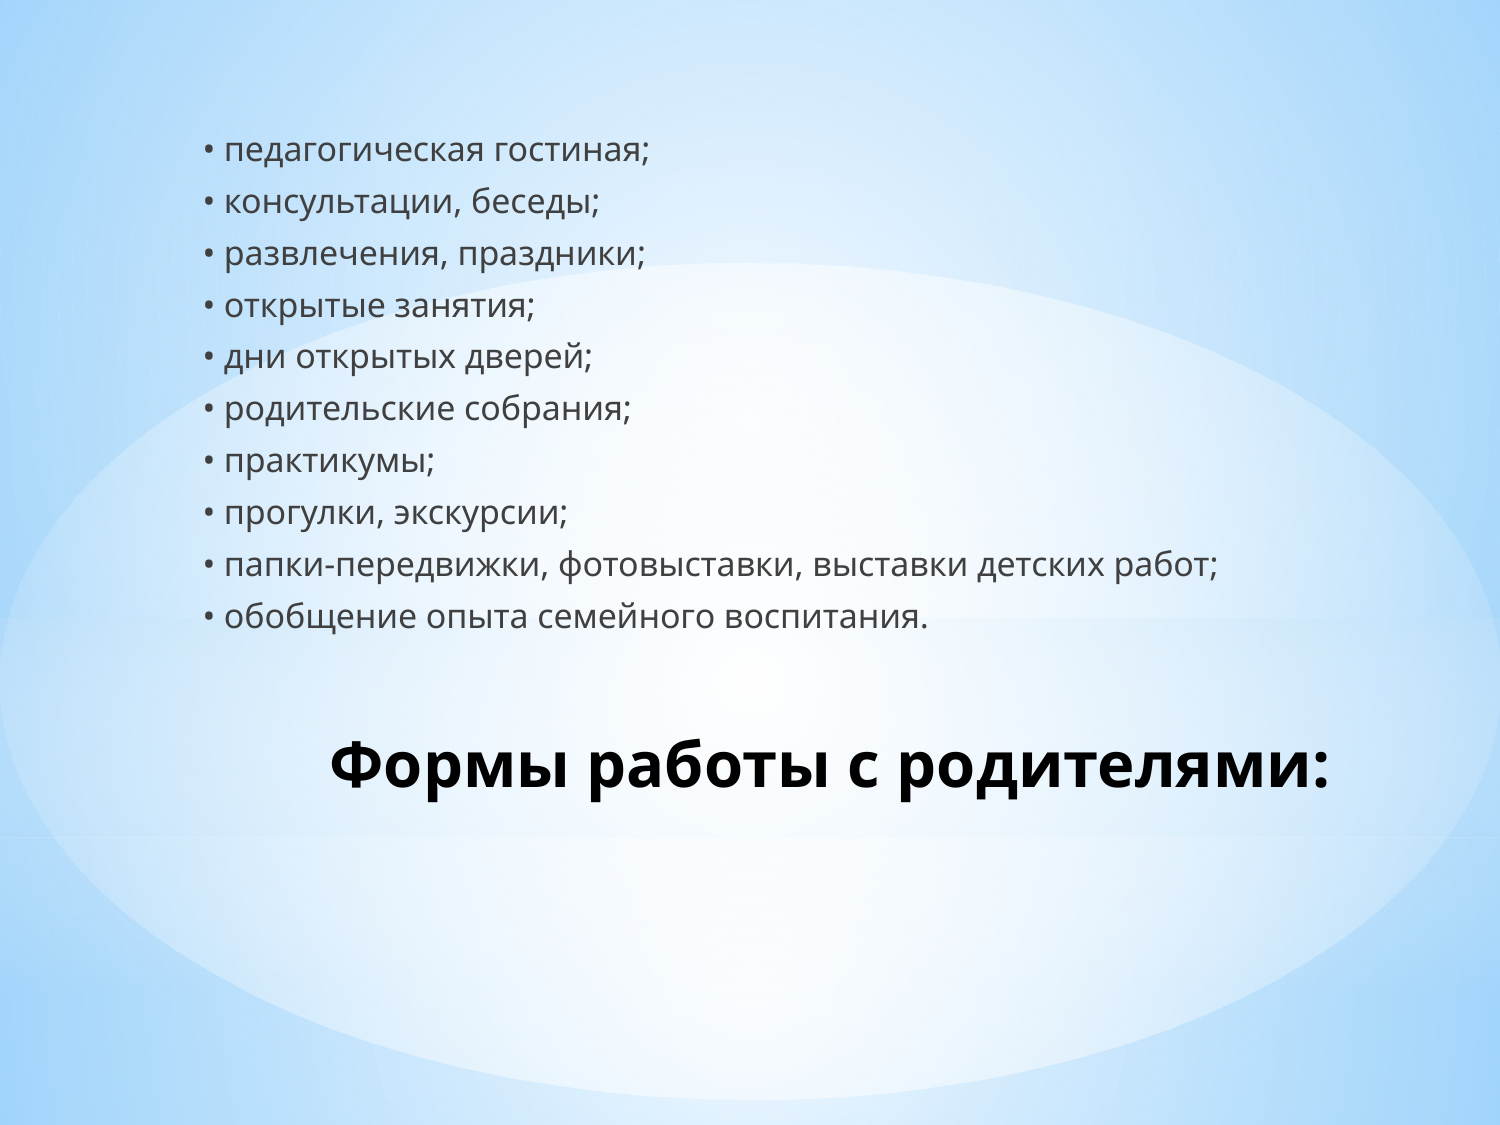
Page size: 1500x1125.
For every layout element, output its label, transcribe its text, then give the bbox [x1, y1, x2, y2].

title Формы работы с родителями: [294, 717, 1363, 905]
list • педагогическая гостиная; • консультации, беседы; • развлечения, праздники; • открытые занятия; • дни открытых дверей; • родительские собрания; • практикумы; • прогулки, экскурсии; • папки-передвижки, фотовыставки, выставки детских работ; • обобщение опыта семейного воспитания. [187, 120, 1238, 690]
